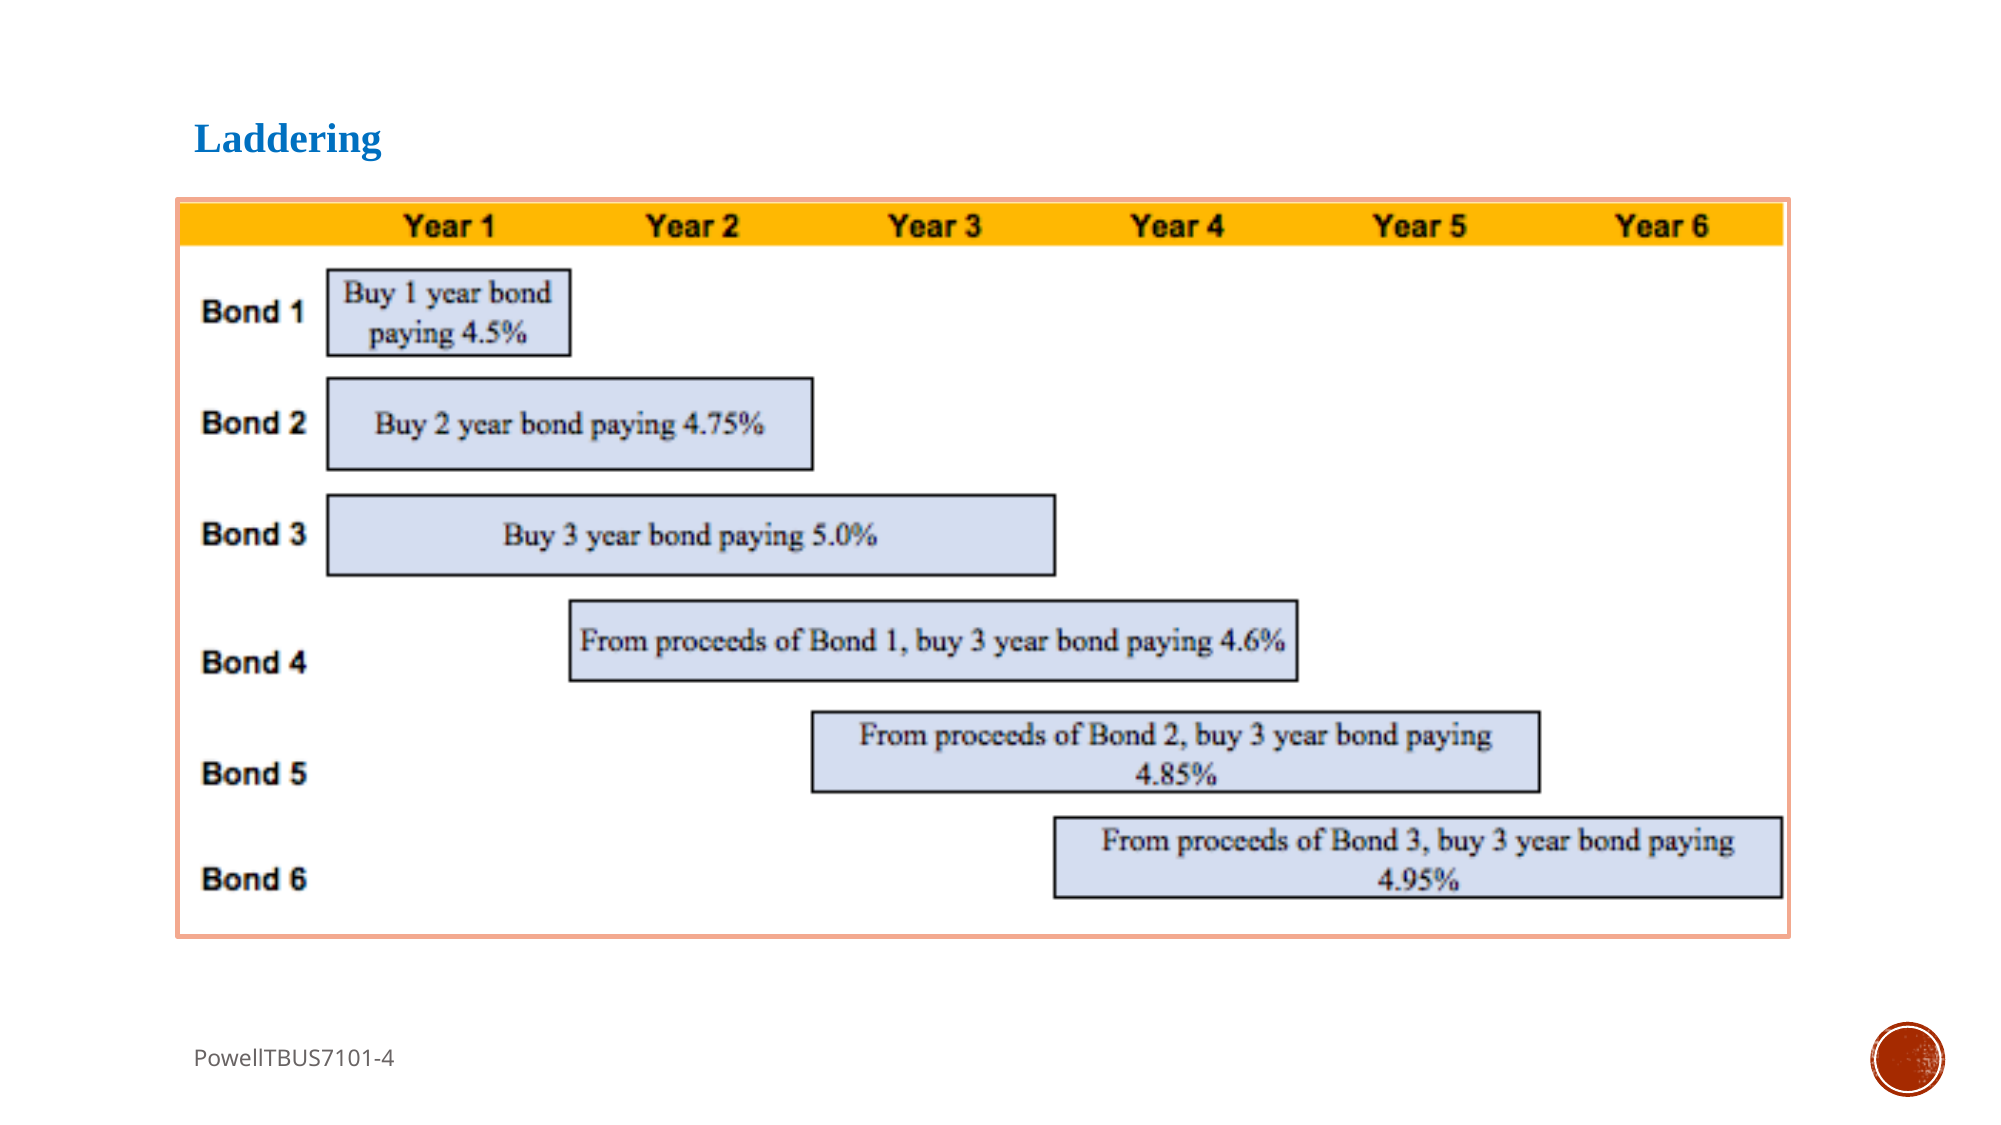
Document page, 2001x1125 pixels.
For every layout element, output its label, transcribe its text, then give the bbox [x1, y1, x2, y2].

text_box Laddering [179, 103, 398, 169]
picture [180, 202, 1786, 933]
footer PowellTBUS7101-4 [178, 1028, 1217, 1089]
